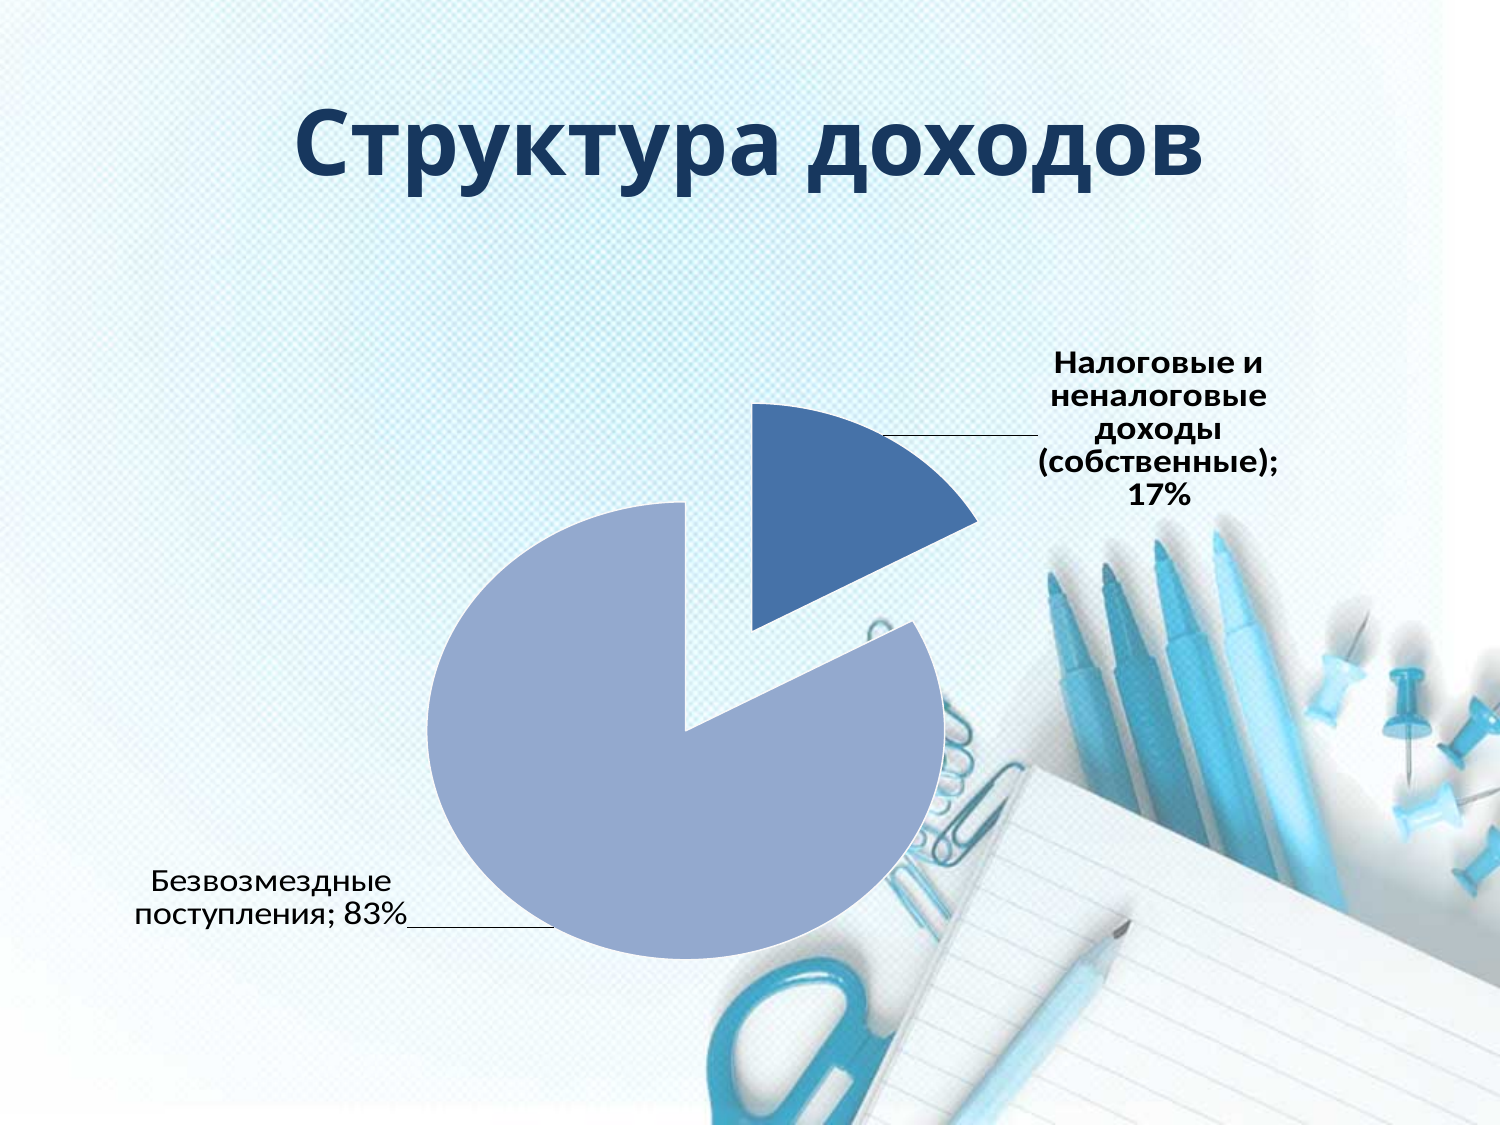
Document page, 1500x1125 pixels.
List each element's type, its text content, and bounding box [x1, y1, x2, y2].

picture [0, 0, 1500, 1125]
chart [74, 262, 1426, 1006]
title Структура доходов [75, 45, 1425, 233]
